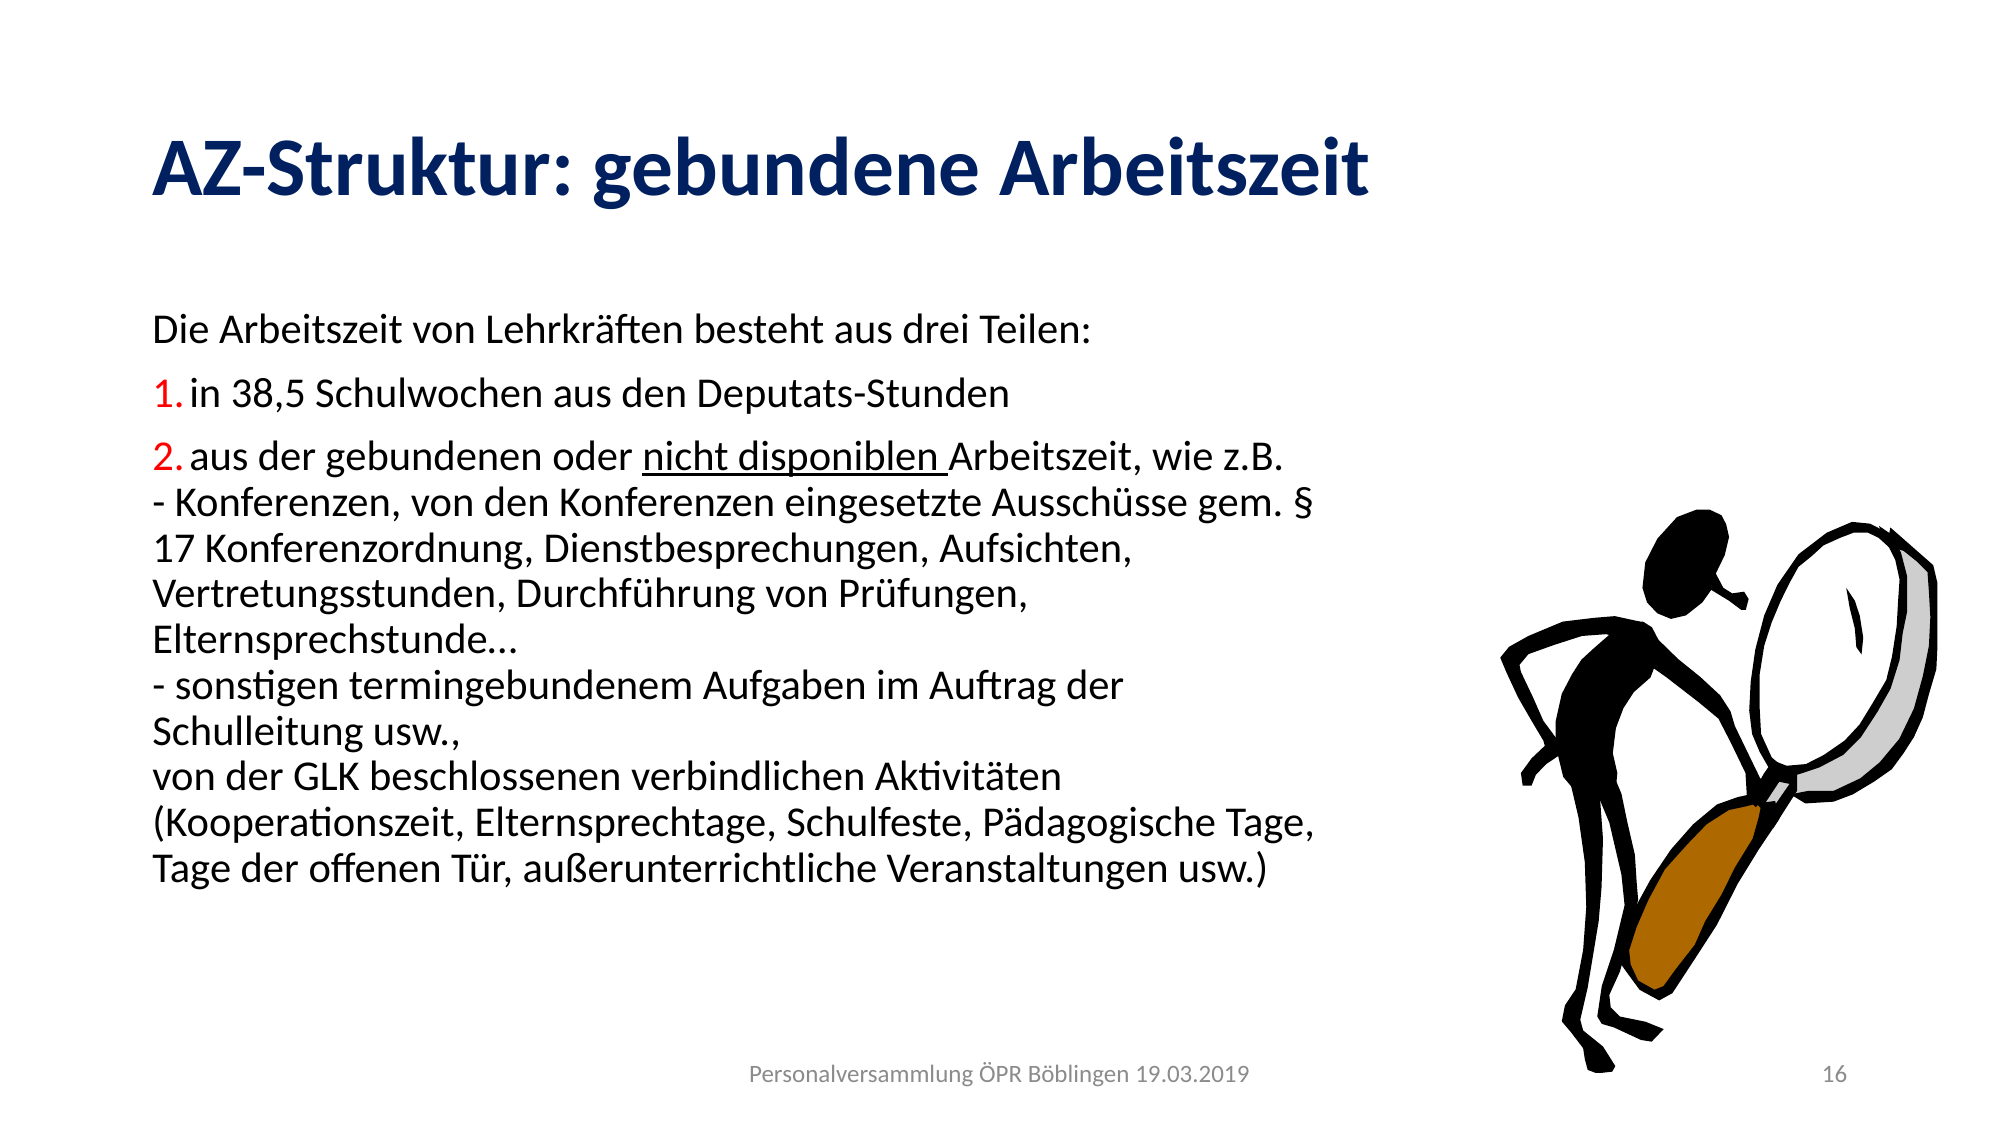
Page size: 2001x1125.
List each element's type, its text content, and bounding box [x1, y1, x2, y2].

slide_number 16 [1412, 1042, 1863, 1103]
picture [1500, 509, 1938, 1073]
footer Personalversammlung ÖPR Böblingen 19.03.2019 [662, 1042, 1338, 1103]
list Die Arbeitszeit von Lehrkräften besteht aus drei Teilen: in 38,5 Schulwochen aus den Deputats-Stunden aus der gebundenen oder nicht disponiblen Arbeitszeit, wie z.B. - Konferenzen, von den Konferenzen eingesetzte Ausschüsse gem. § 17 Konferenzordnung, Dienstbesprechungen, Aufsichten, Vertretungsstunden, Durchführung von Prüfungen, Elternsprechstunde… - sonstigen termingebundenem Aufgaben im Auftrag der Schulleitung usw., von der GLK beschlossenen verbindlichen Aktivitäten (Kooperationszeit, Elternsprechtage, Schulfeste, Pädagogische Tage, Tage der offenen Tür, außerunterrichtliche Veranstaltungen usw.) [137, 299, 1338, 962]
title AZ-Struktur: gebundene Arbeitszeit [137, 59, 1863, 278]
